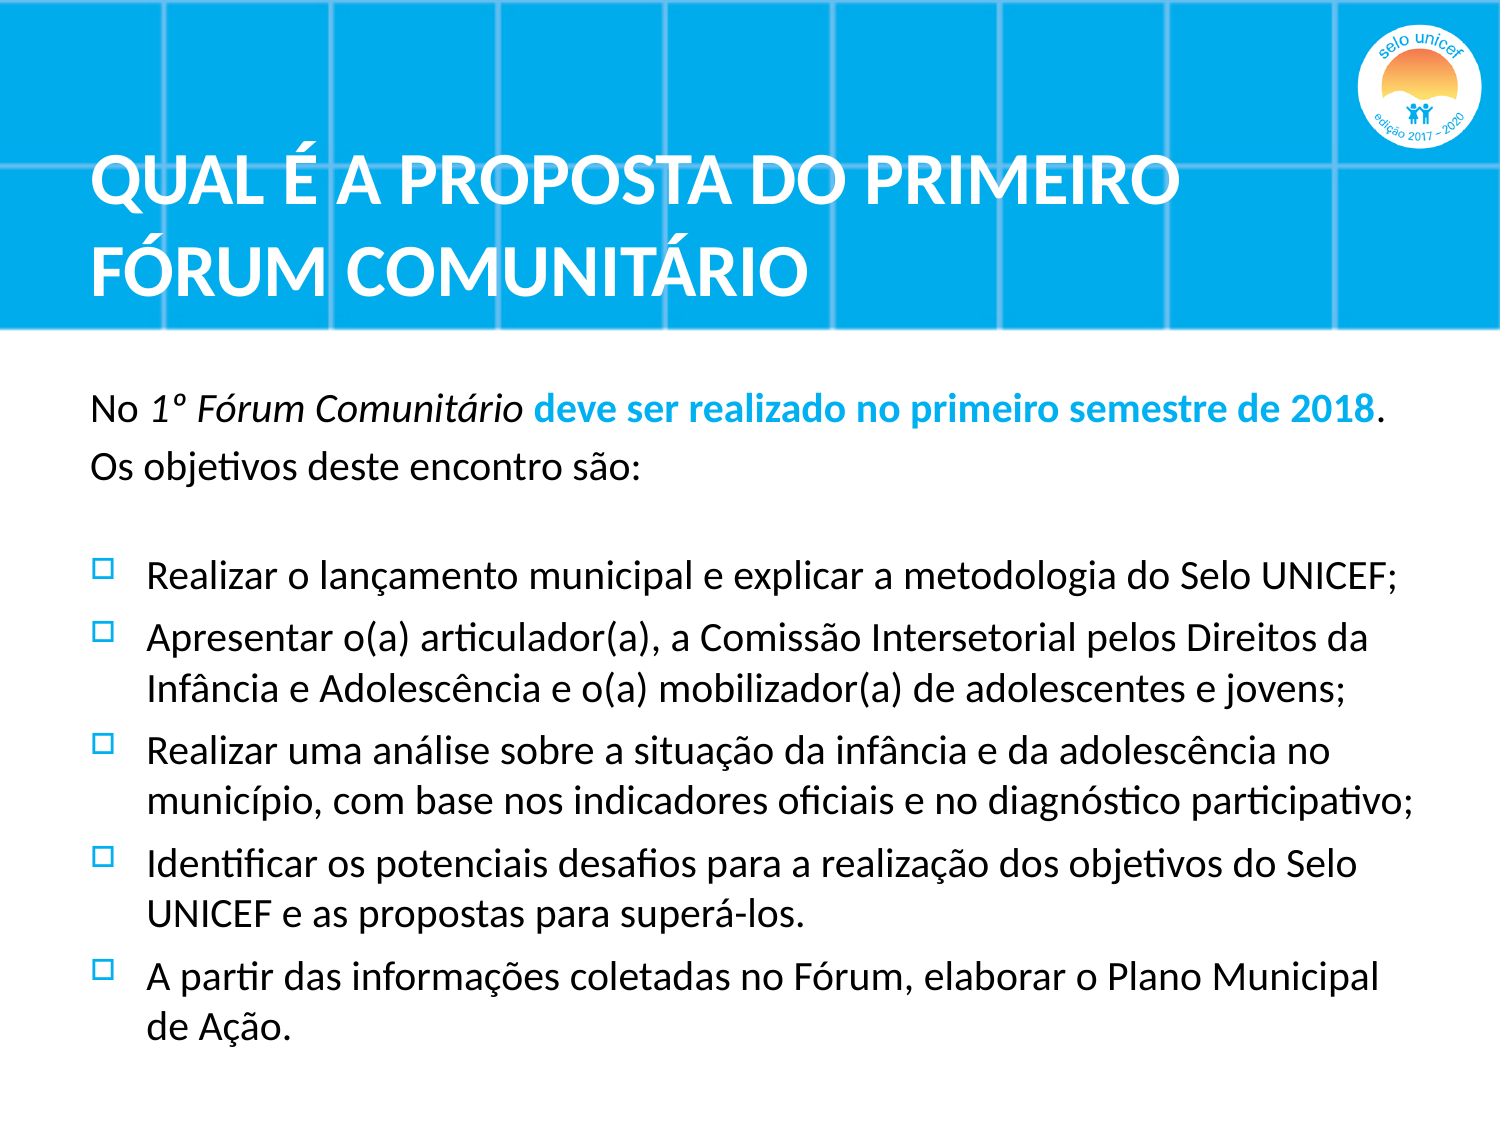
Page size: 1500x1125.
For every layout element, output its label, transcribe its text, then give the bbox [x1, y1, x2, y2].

list No 1º Fórum Comunitário deve ser realizado no primeiro semestre de 2018. Os objetivos deste encontro são: Realizar o lançamento municipal e explicar a metodologia do Selo UNICEF; Apresentar o(a) articulador(a), a Comissão Intersetorial pelos Direitos da Infância e Adolescência e o(a) mobilizador(a) de adolescentes e jovens; Realizar uma análise sobre a situação da infância e da adolescência no município, com base nos indicadores oficiais e no diagnóstico participativo; Identificar os potenciais desafios para a realização dos objetivos do Selo UNICEF e as propostas para superá-los. A partir das informações coletadas no Fórum, elaborar o Plano Municipal de Ação. [74, 372, 1436, 1125]
picture [0, 164, 74, 169]
picture [1358, 25, 1481, 148]
picture [0, 0, 1500, 1125]
title QUAL É A PROPOSTA DO PRIMEIRO FÓRUM COMUNITÁRIO [74, 125, 1426, 315]
